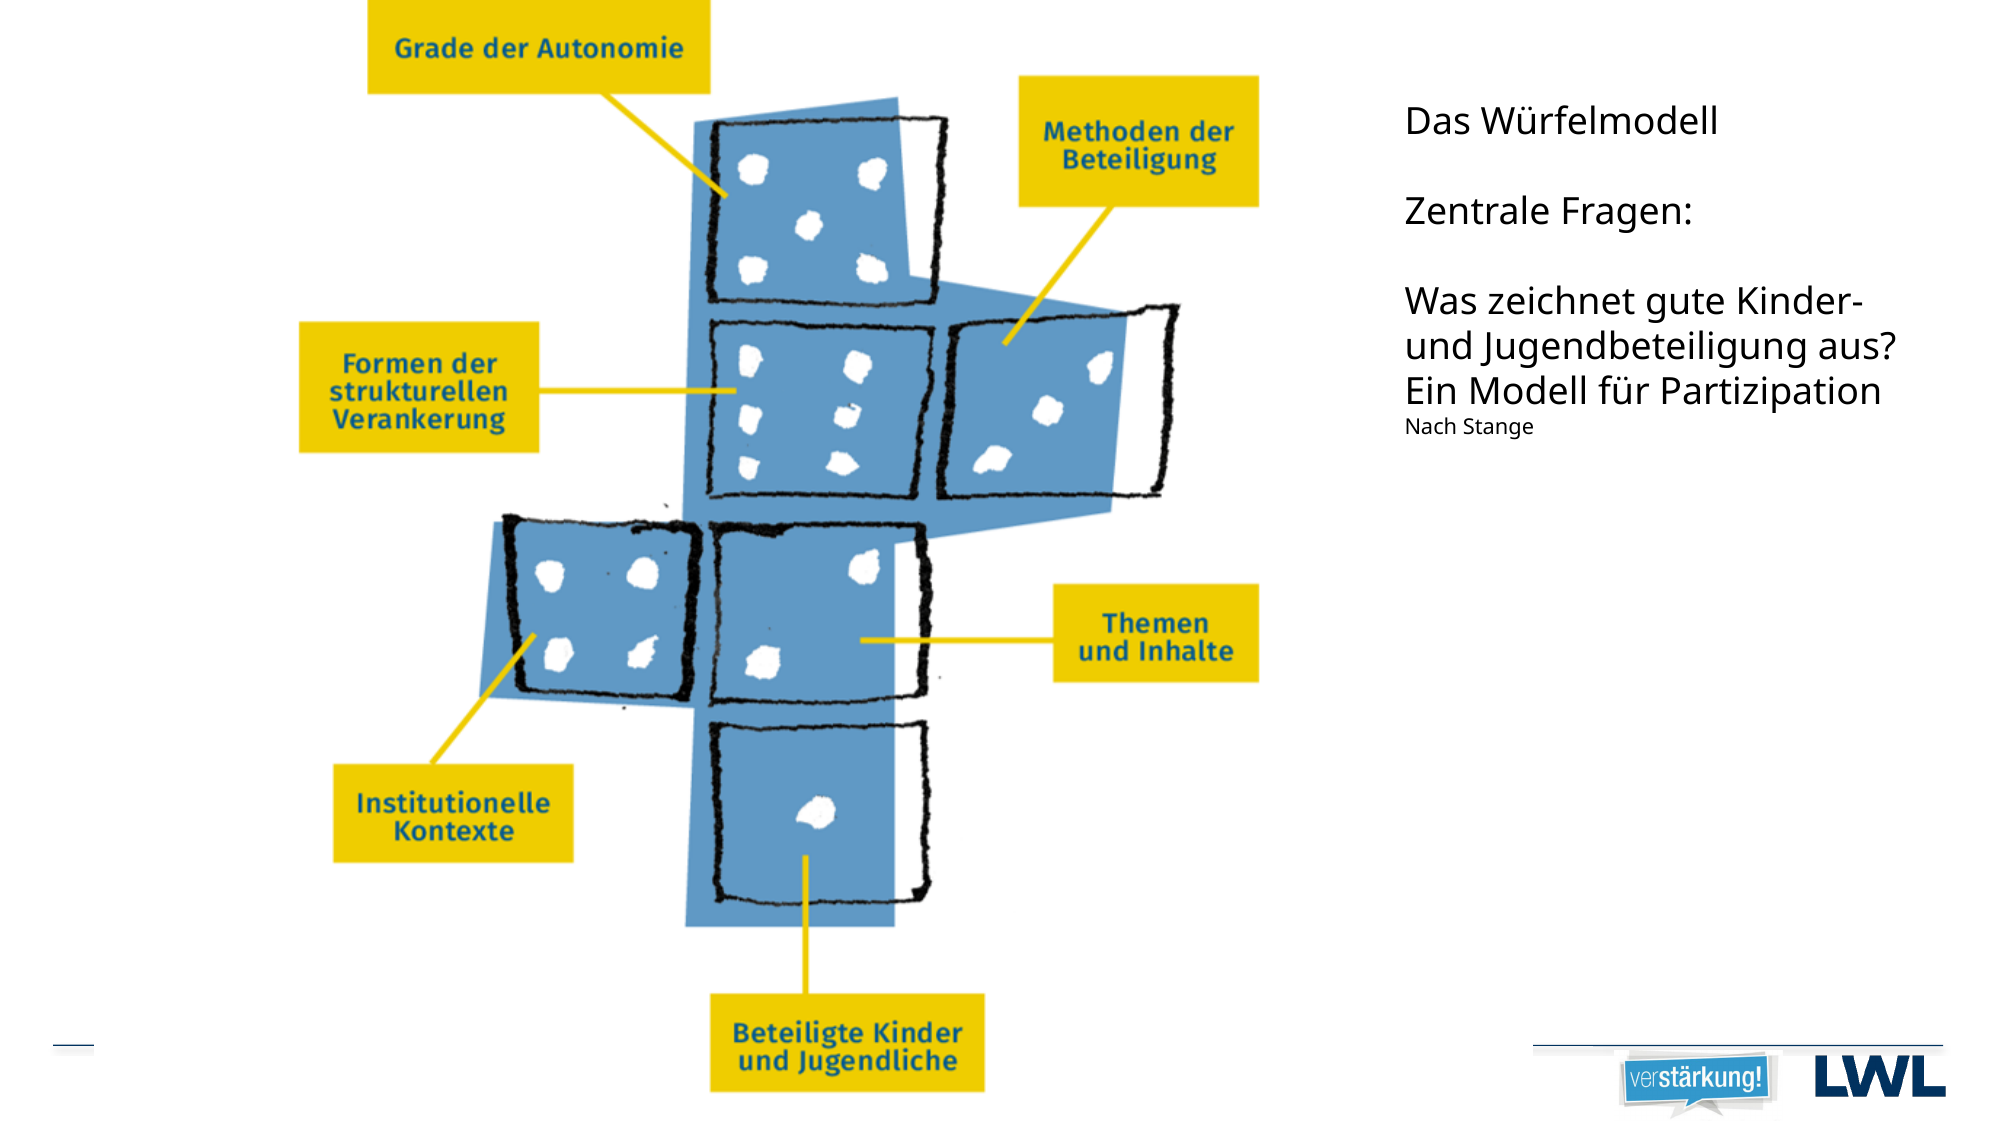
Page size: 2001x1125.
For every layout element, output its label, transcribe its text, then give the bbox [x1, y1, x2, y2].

picture [94, 0, 1533, 1125]
text_box Das Würfelmodell Zentrale Fragen: Was zeichnet gute Kinder- und Jugendbeteiligung aus? Ein Modell für Partizipation Nach Stange [1537, 89, 1923, 446]
picture [1614, 1050, 1783, 1122]
picture [1815, 1055, 1946, 1097]
